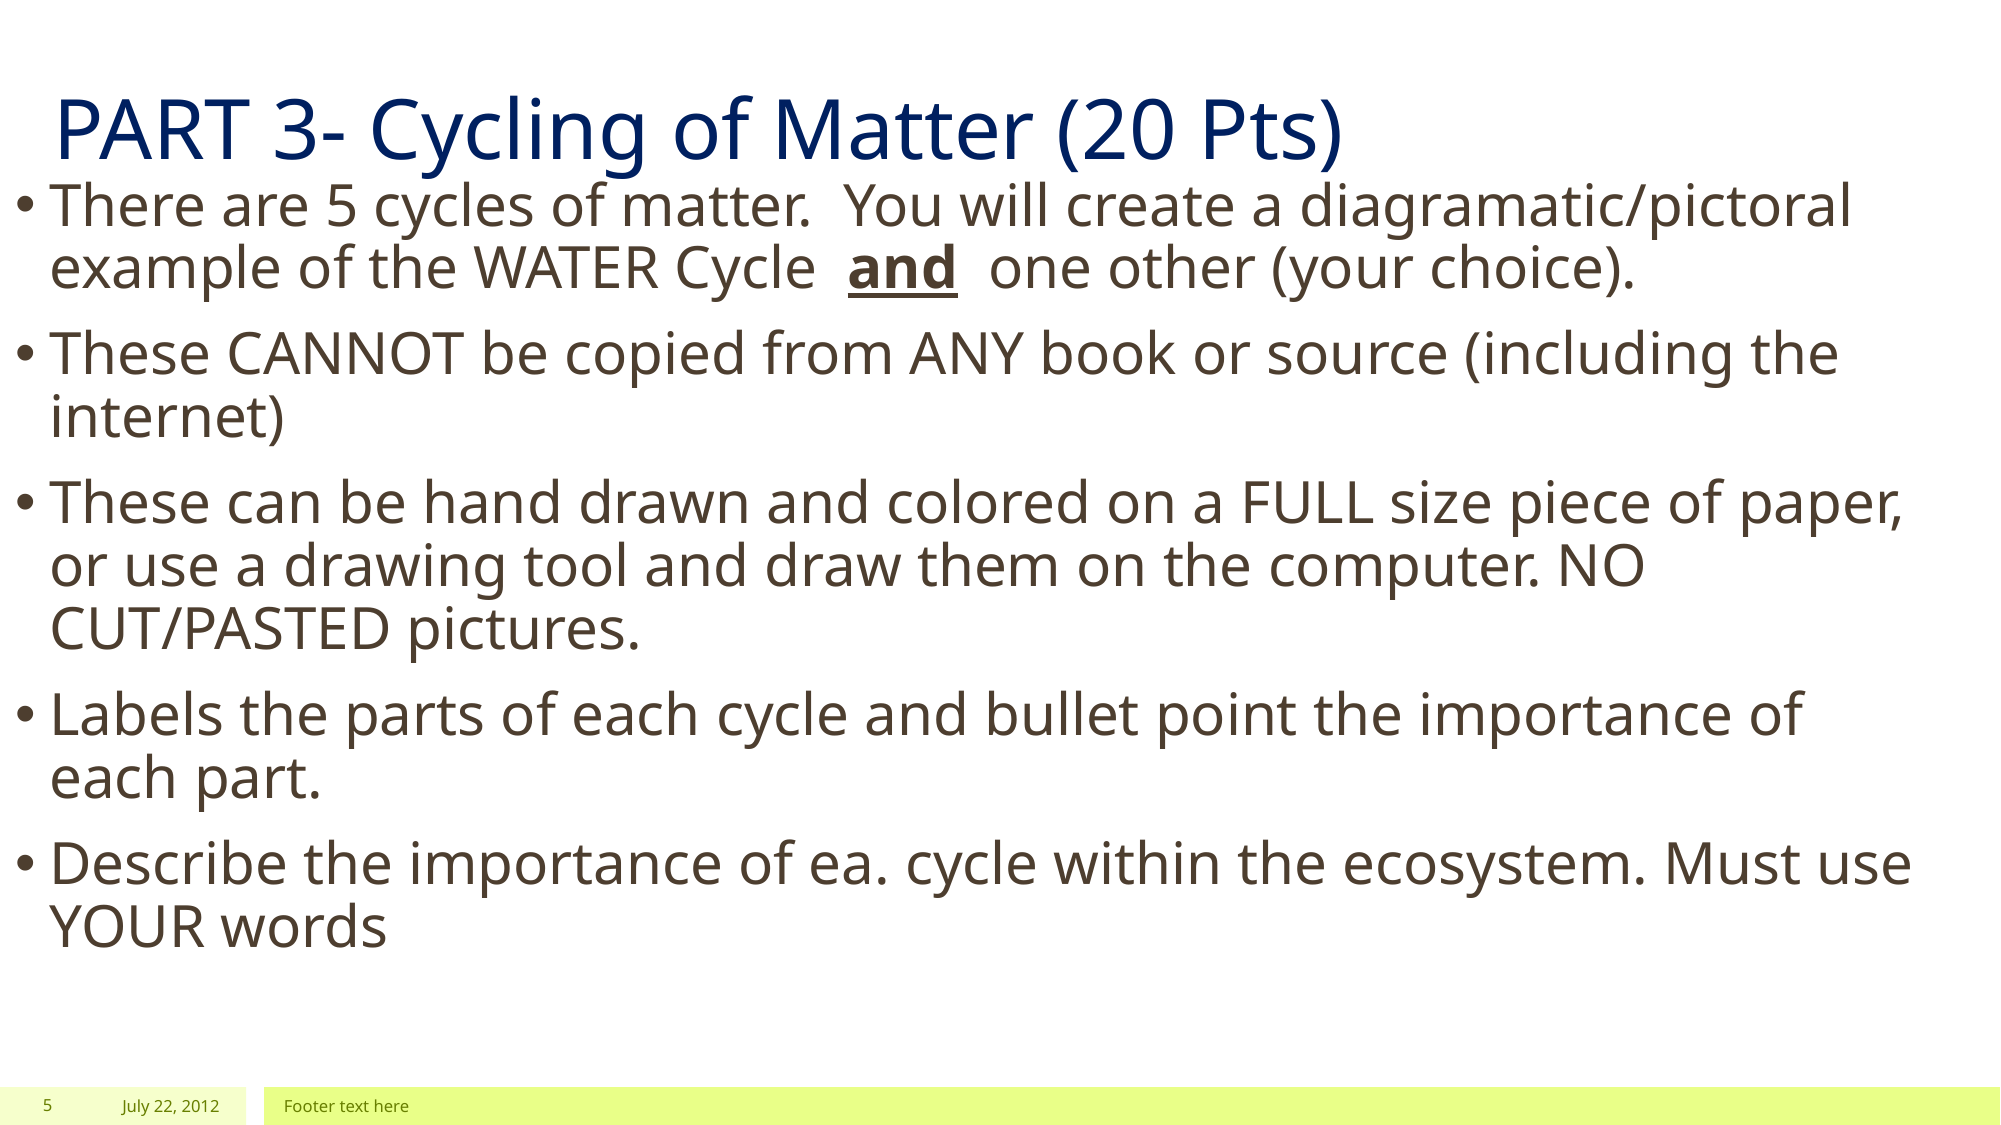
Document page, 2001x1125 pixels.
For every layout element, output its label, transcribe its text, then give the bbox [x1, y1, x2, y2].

footer Footer text here [268, 1087, 1769, 1125]
title PART 3- Cycling of Matter (20 Pts) [38, 30, 1959, 167]
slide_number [70, 1087, 235, 1125]
slide_number 5 [0, 1087, 68, 1125]
list There are 5 cycles of matter. You will create a diagramatic/pictoral example of the WATER Cycle and one other (your choice). These CANNOT be copied from ANY book or source (including the internet) These can be hand drawn and colored on a FULL size piece of paper, or use a drawing tool and draw them on the computer. NO CUT/PASTED pictures. Labels the parts of each cycle and bullet point the importance of each part. Describe the importance of ea. cycle within the ecosystem. Must use YOUR words [0, 167, 1961, 1082]
